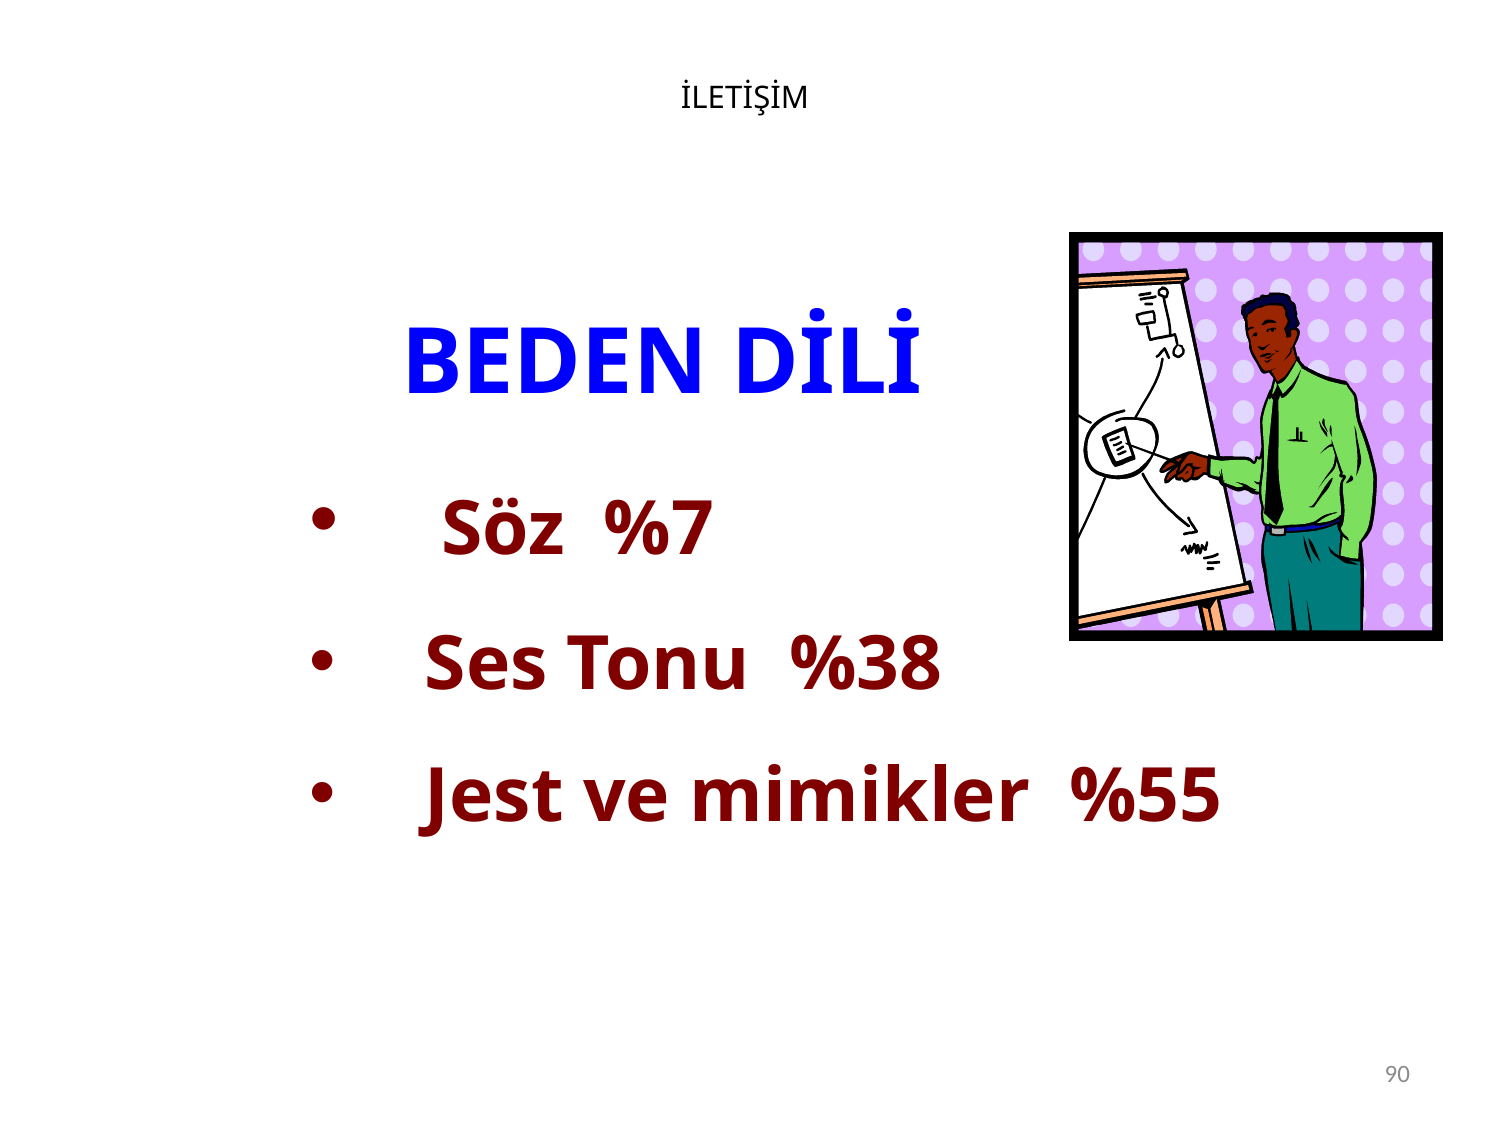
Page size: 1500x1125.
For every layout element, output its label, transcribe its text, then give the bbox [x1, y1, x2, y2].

list BEDEN DİLİ Söz %7 Ses Tonu %38 Jest ve mimikler %55 [295, 215, 1471, 1125]
title İLETİŞİM [196, 31, 1270, 161]
picture [1068, 231, 1444, 642]
